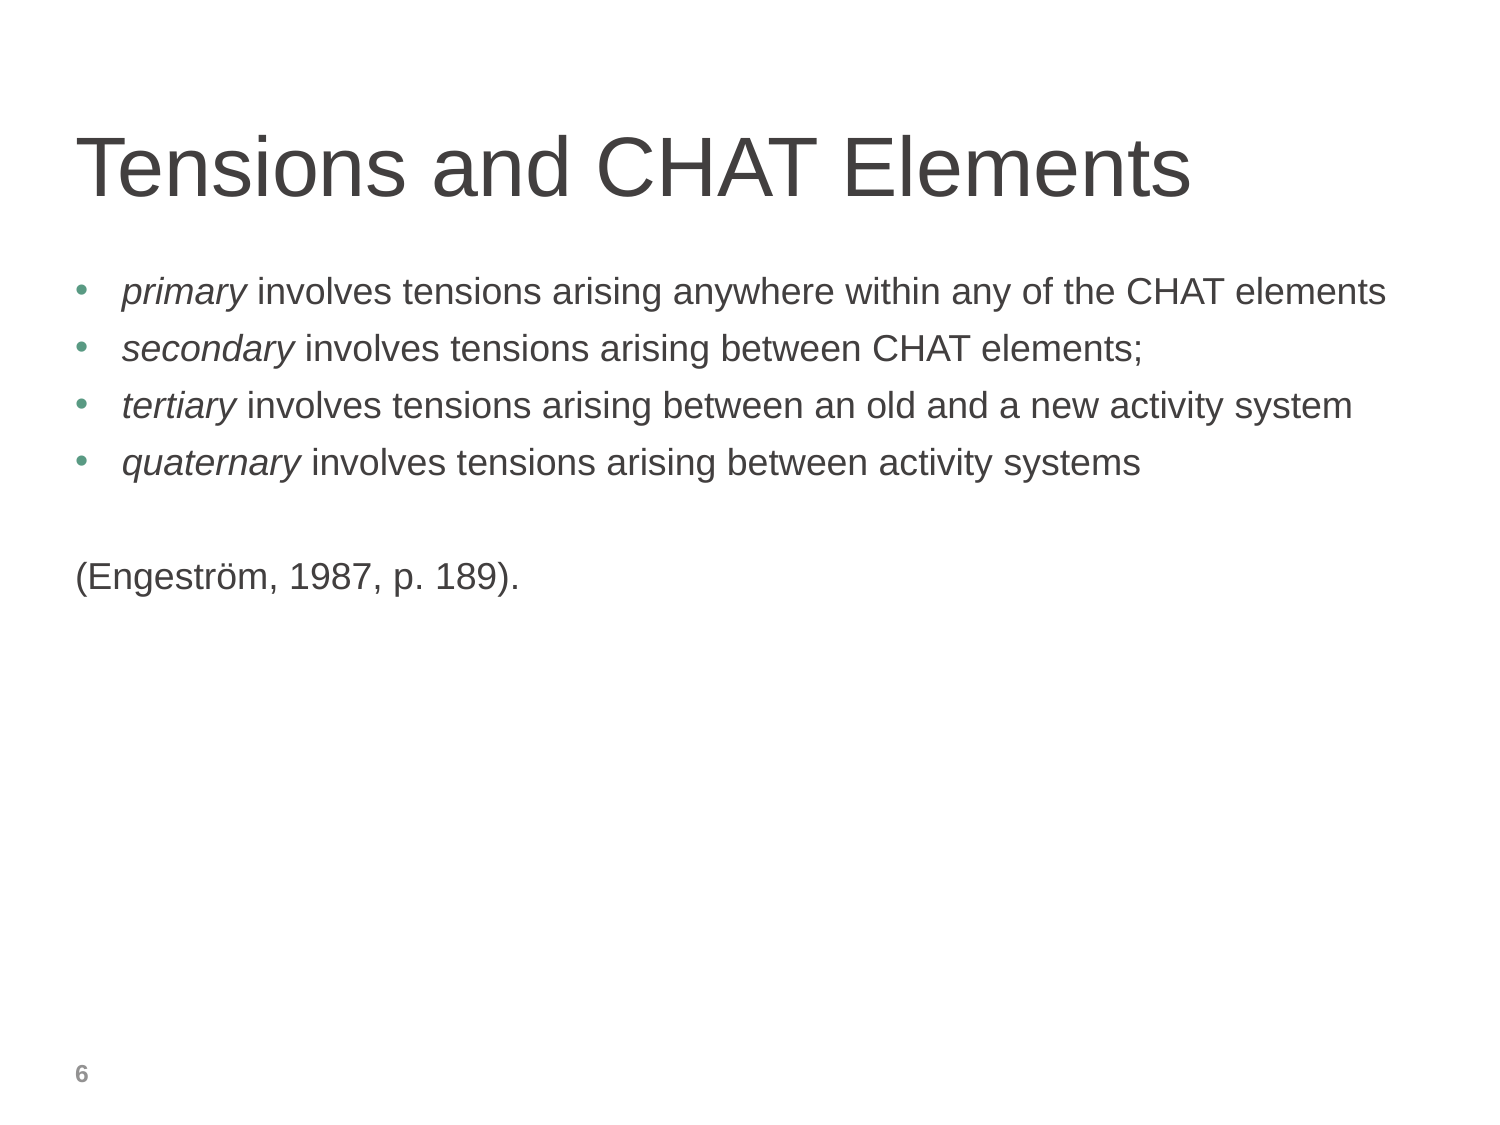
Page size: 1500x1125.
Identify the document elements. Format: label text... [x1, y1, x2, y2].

list primary involves tensions arising anywhere within any of the CHAT elements secondary involves tensions arising between CHAT elements; tertiary involves tensions arising between an old and a new activity system quaternary involves tensions arising between activity systems (Engeström, 1987, p. 189). [75, 262, 1425, 903]
slide_number 6 [75, 1042, 184, 1103]
title Tensions and CHAT Elements [75, 82, 1425, 262]
